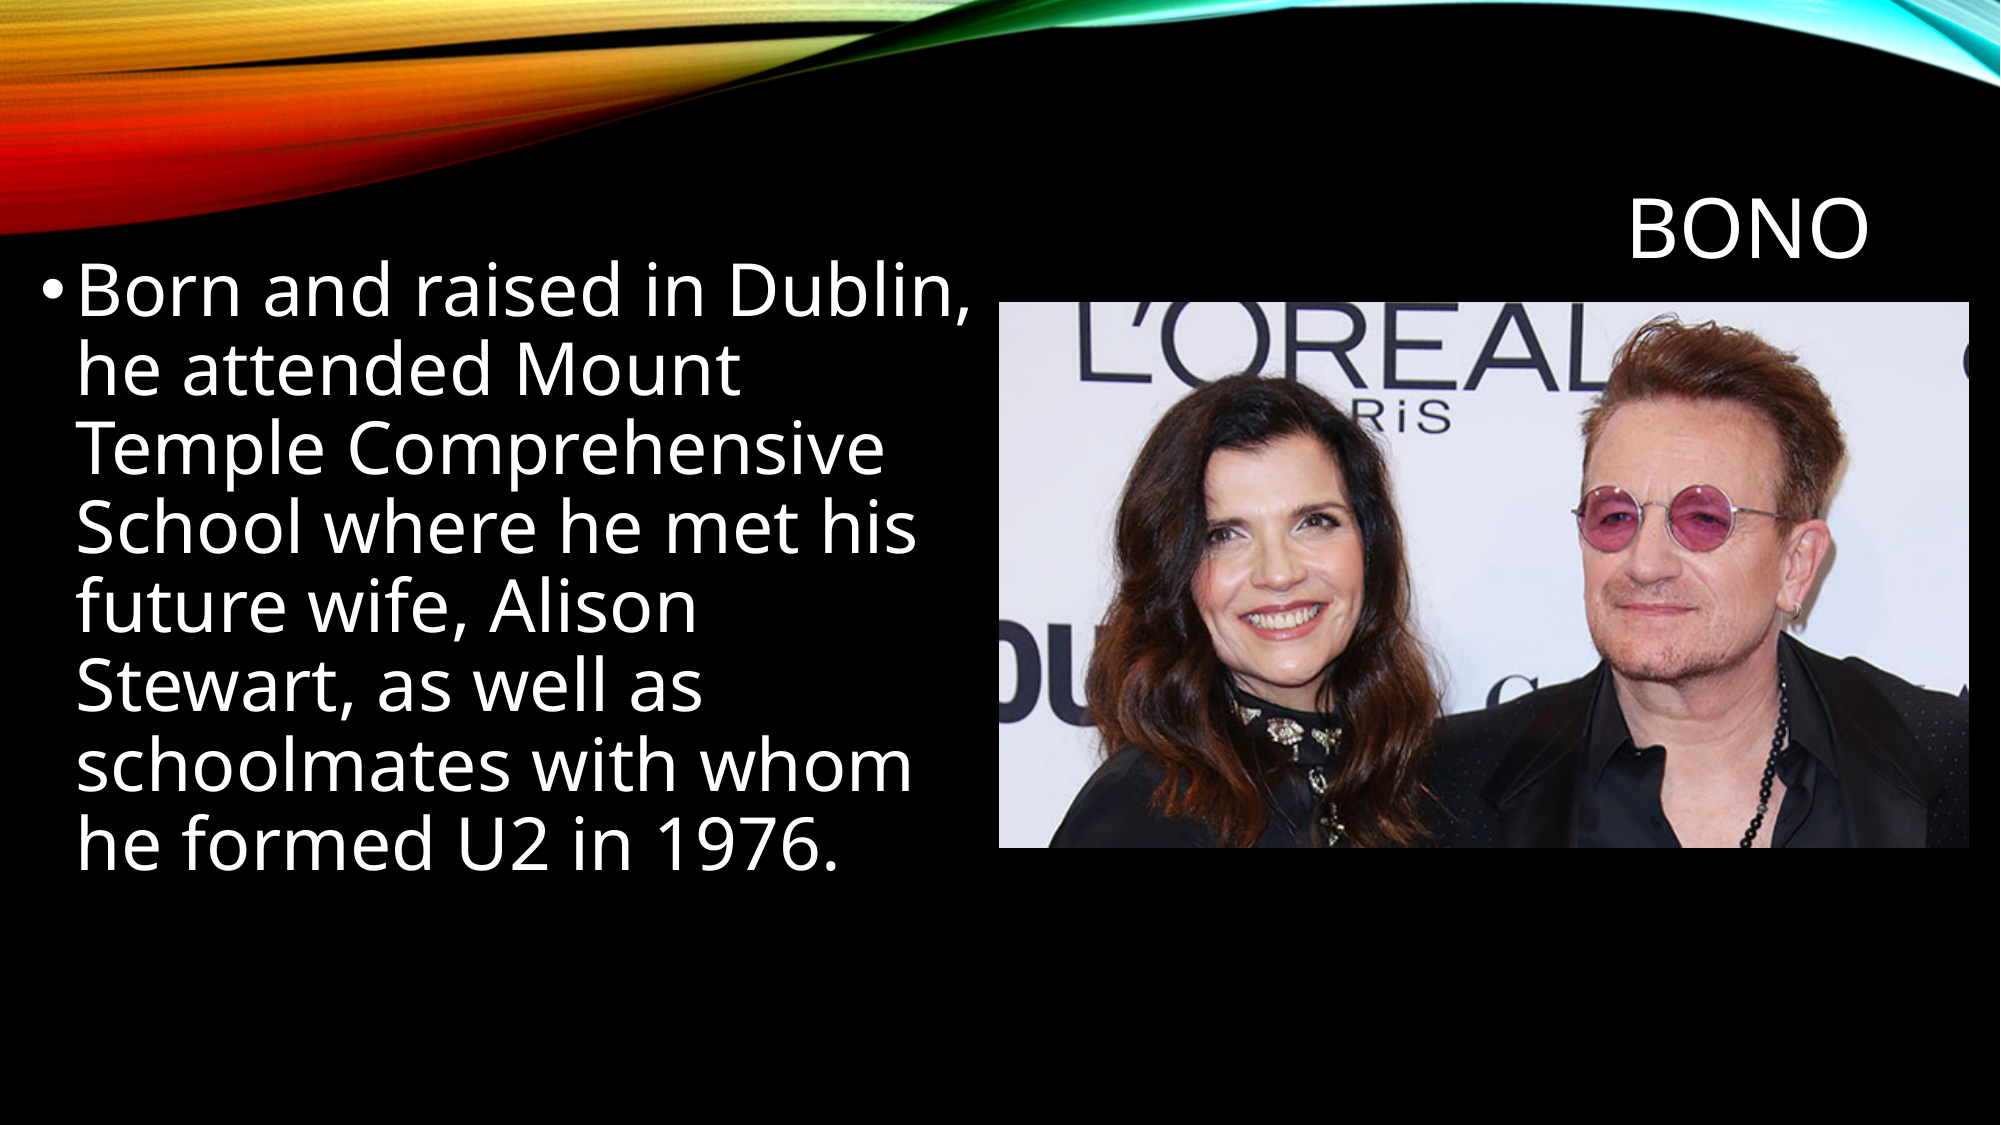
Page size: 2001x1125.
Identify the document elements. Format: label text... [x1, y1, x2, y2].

picture [0, 0, 2000, 237]
picture [999, 302, 1969, 849]
title BONO [474, 125, 1888, 302]
list Born and raised in Dublin, he attended Mount Temple Comprehensive School where he met his future wife, Alison Stewart, as well as schoolmates with whom he formed U2 in 1976. [25, 245, 1000, 906]
